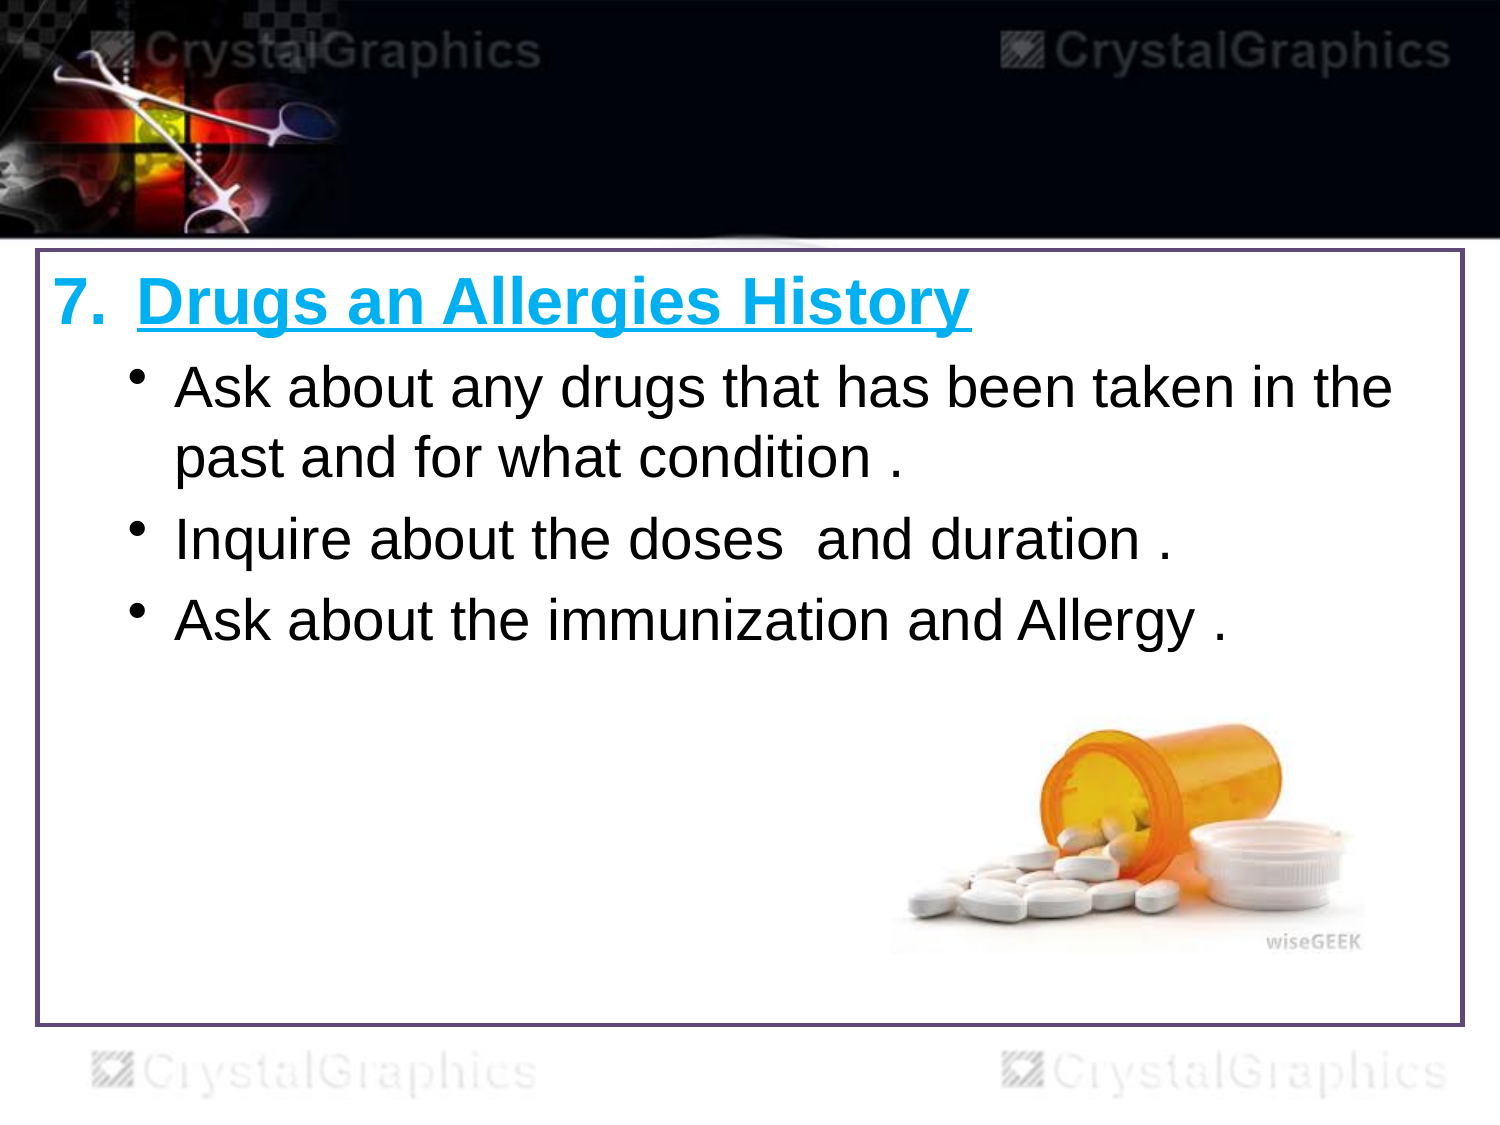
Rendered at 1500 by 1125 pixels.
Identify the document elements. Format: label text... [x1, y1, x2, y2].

picture [0, 0, 1500, 1125]
list Drugs an Allergies History Ask about any drugs that has been taken in the past and for what condition . Inquire about the doses and duration . Ask about the immunization and Allergy . [35, 248, 1465, 1027]
